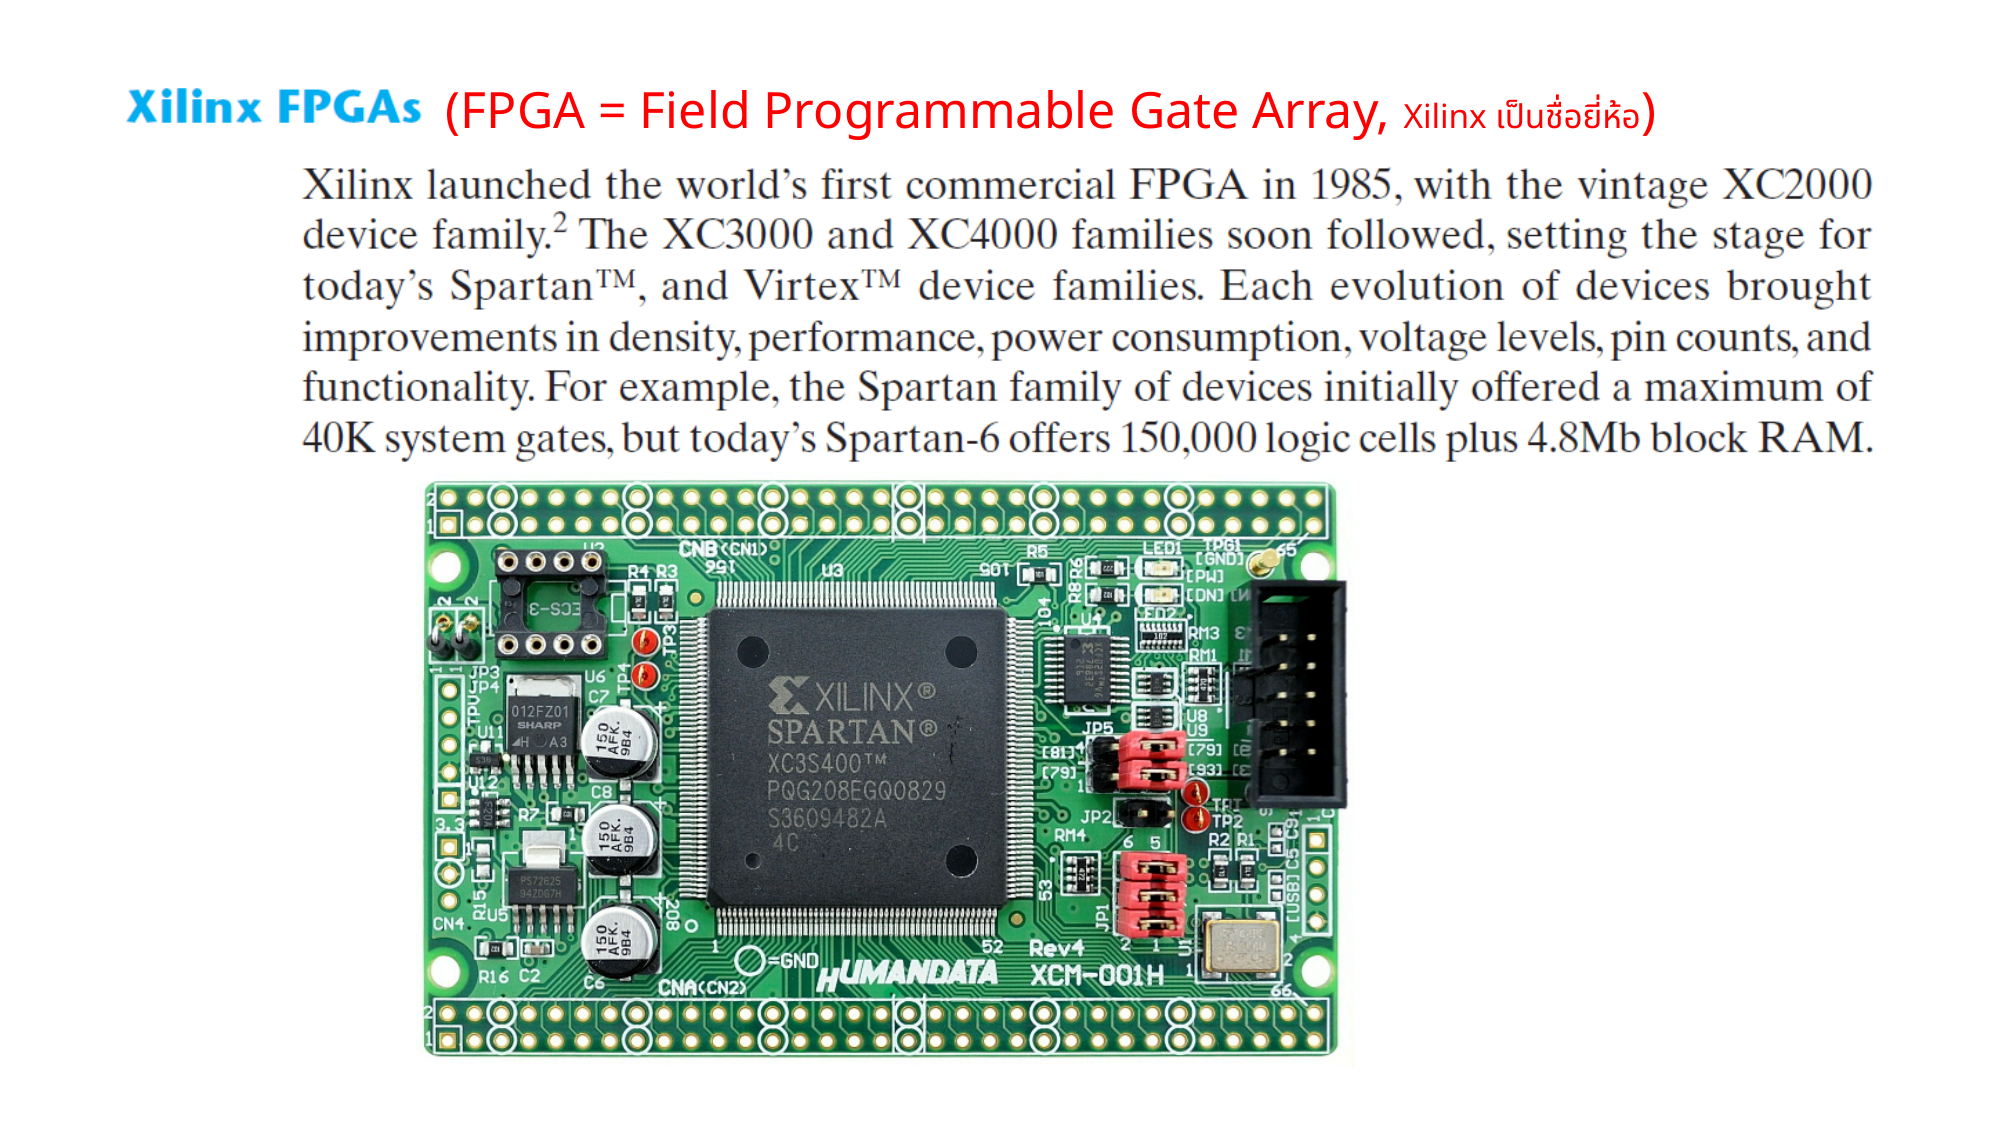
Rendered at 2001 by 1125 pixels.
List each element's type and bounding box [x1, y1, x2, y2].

picture [108, 69, 1893, 1067]
